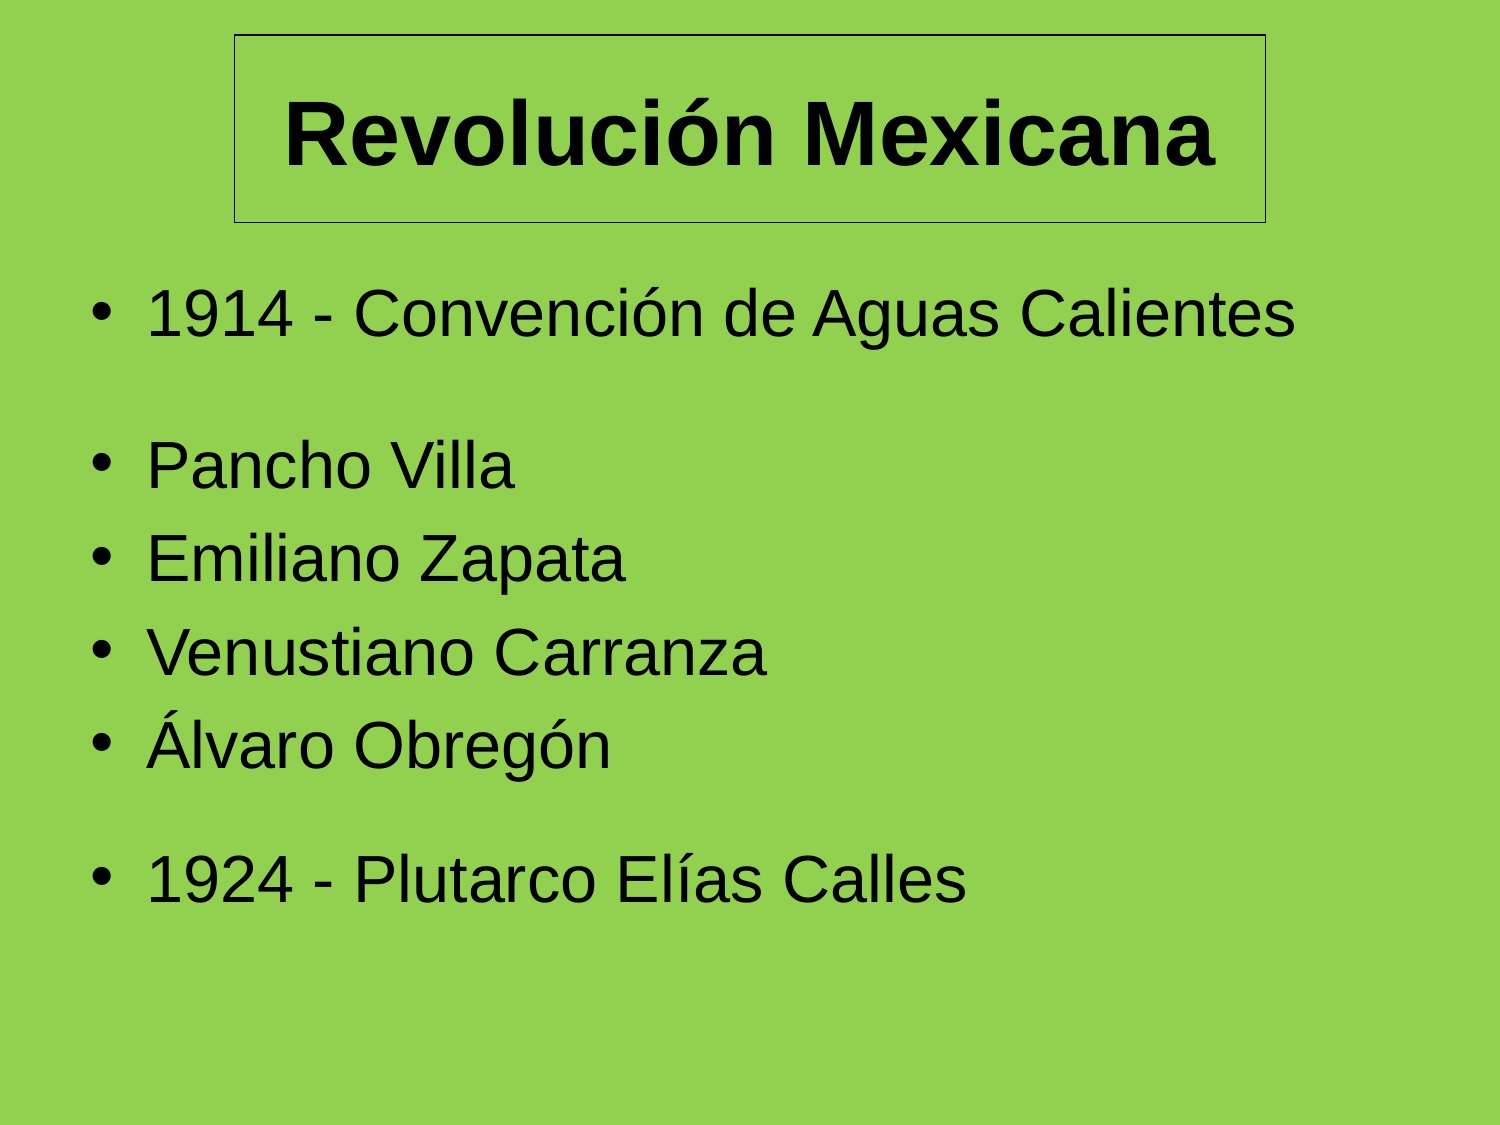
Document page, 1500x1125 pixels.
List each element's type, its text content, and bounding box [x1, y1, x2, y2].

title Revolución Mexicana [234, 35, 1266, 223]
list 1914 - Convención de Aguas Calientes Pancho Villa Emiliano Zapata Venustiano Carranza Álvaro Obregón 1924 - Plutarco Elías Calles [75, 262, 1425, 997]
